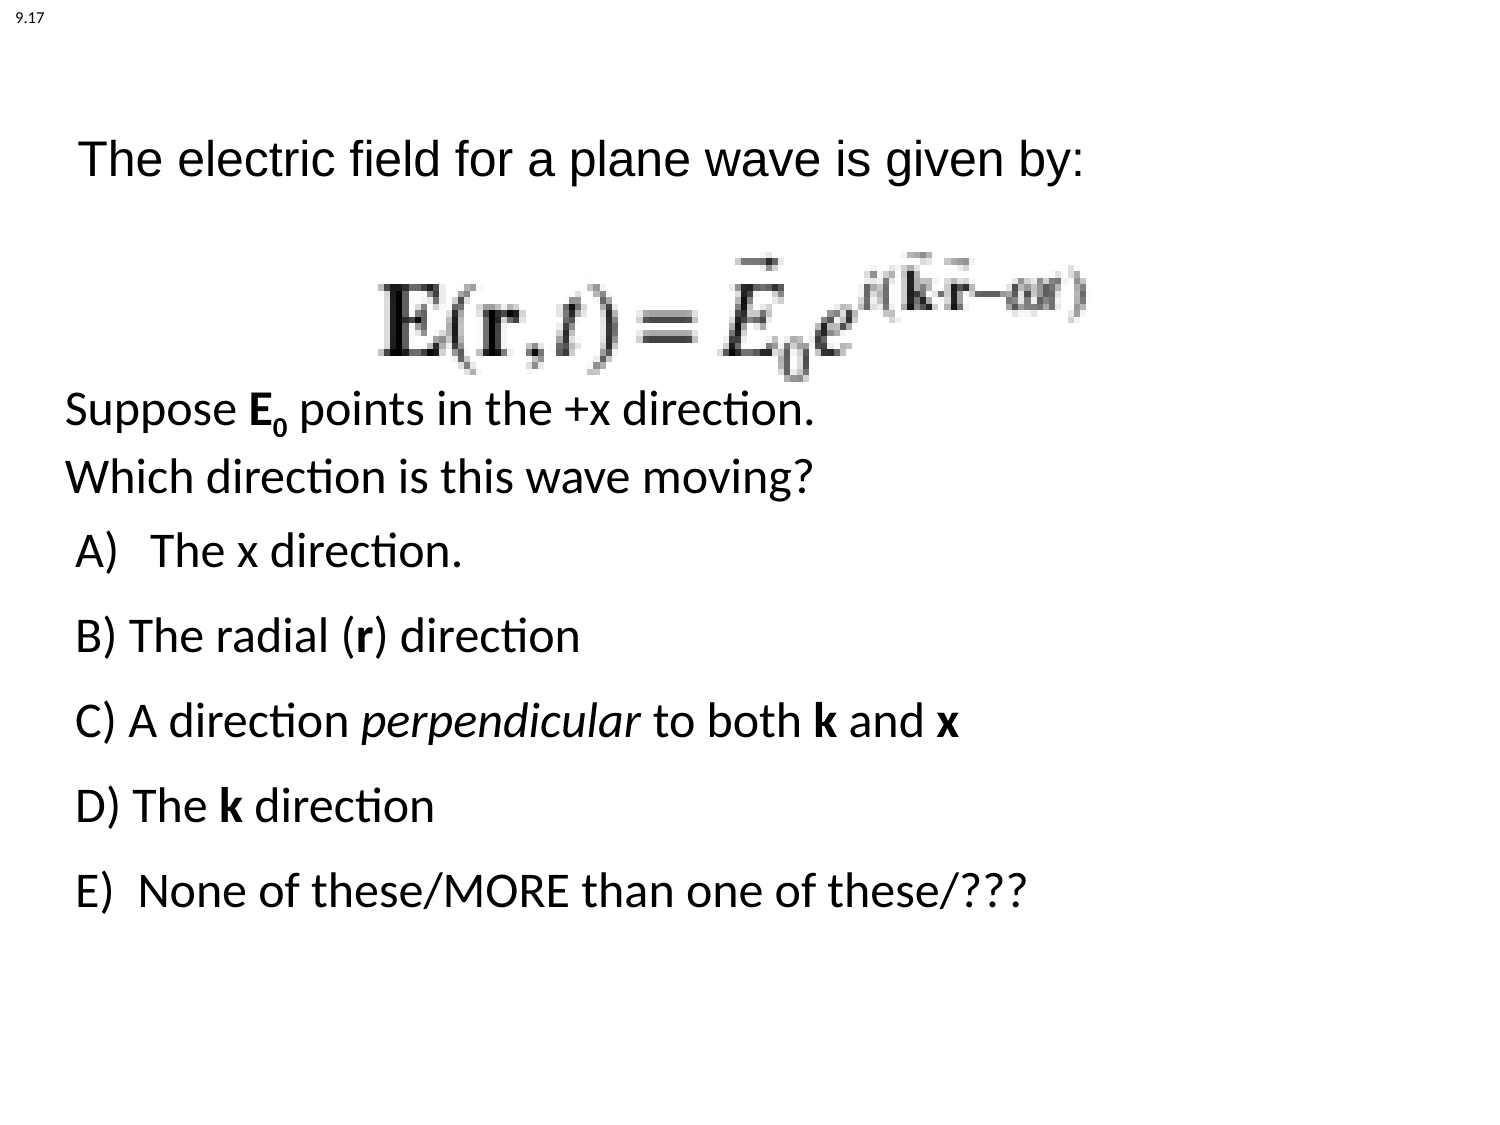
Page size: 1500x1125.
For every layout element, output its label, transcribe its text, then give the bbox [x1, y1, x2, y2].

text_box 9.17 [0, 0, 60, 35]
title The electric field for a plane wave is given by: [62, 62, 1375, 250]
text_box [366, 233, 1094, 396]
text_box Suppose E0 points in the +x direction. Which direction is this wave moving? [49, 395, 1463, 484]
text_box The x direction. B) The radial (r) direction C) A direction perpendicular to both k and x D) The k direction E) None of these/MORE than one of these/??? [60, 510, 1411, 925]
